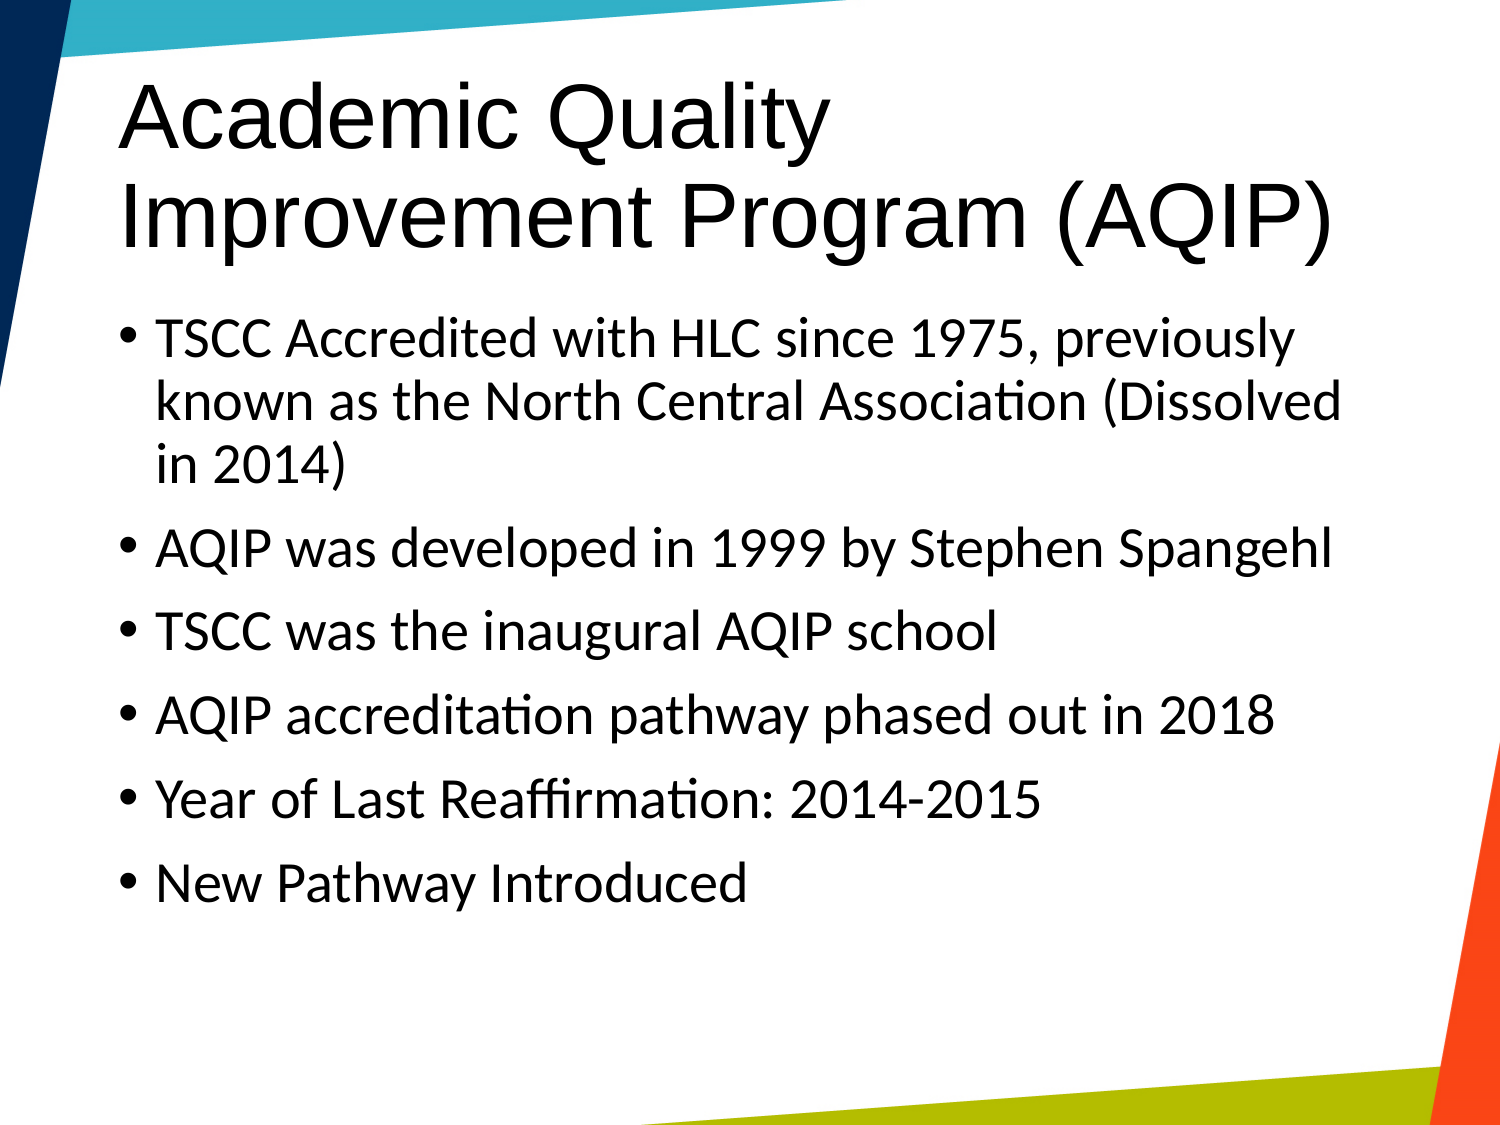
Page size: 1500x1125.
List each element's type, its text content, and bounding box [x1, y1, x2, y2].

title Academic Quality Improvement Program (AQIP) [103, 59, 1397, 278]
list TSCC Accredited with HLC since 1975, previously known as the North Central Association (Dissolved in 2014) AQIP was developed in 1999 by Stephen Spangehl TSCC was the inaugural AQIP school AQIP accreditation pathway phased out in 2018 Year of Last Reaffirmation: 2014-2015 New Pathway Introduced [103, 299, 1397, 1014]
picture [0, 0, 1500, 1125]
